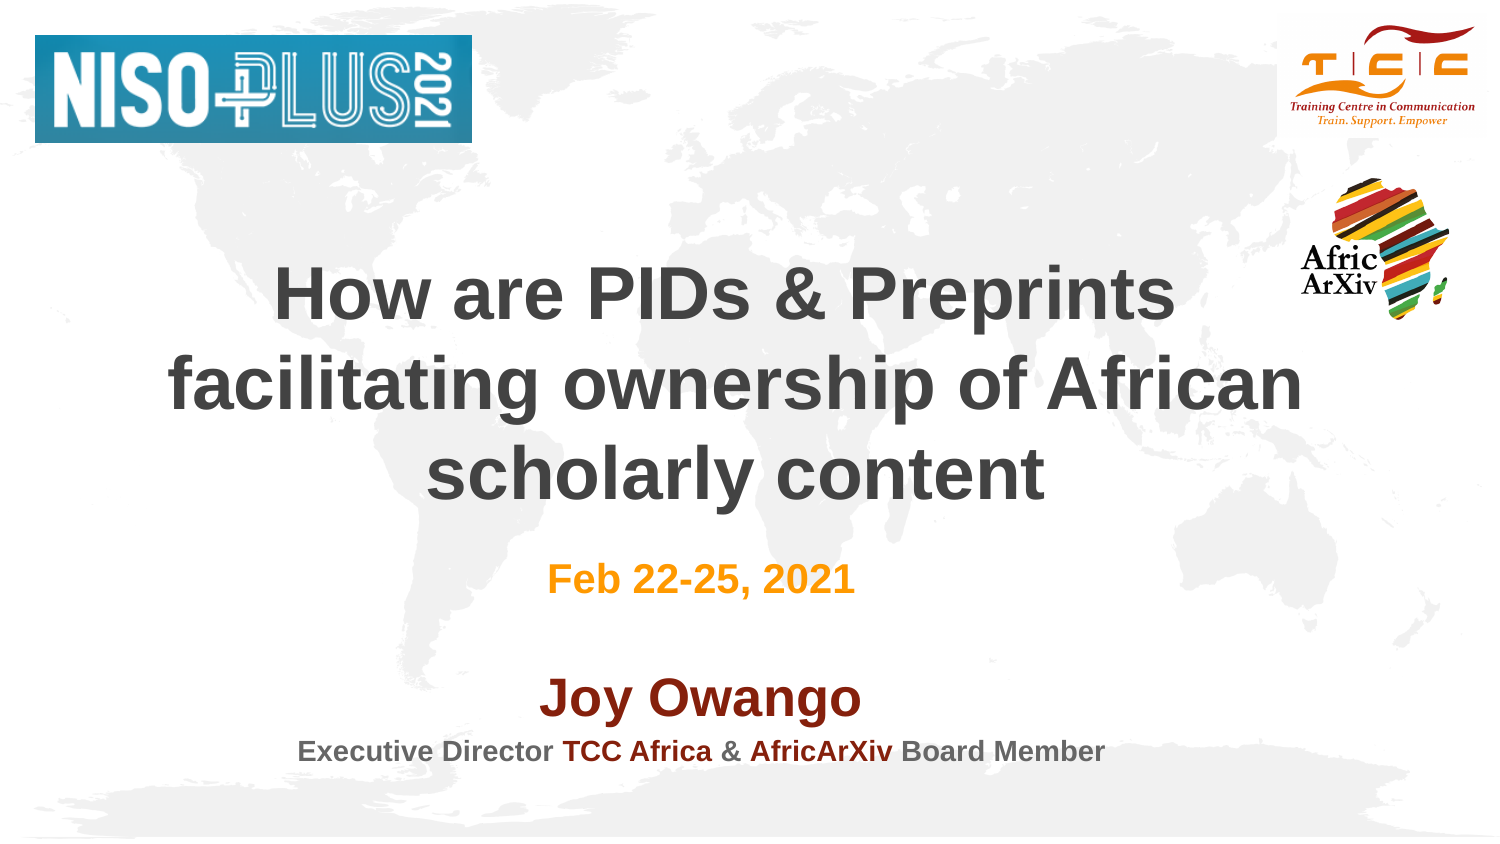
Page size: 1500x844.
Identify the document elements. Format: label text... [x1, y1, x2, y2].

picture [1277, 149, 1480, 353]
picture [35, 35, 473, 143]
text_box Feb 22-25, 2021 [455, 536, 948, 617]
text_box Joy Owango Executive Director TCC Africa & AfricArXiv Board Member [234, 637, 1168, 765]
picture [1277, 13, 1487, 138]
title How are PIDs & Preprints facilitating ownership of African scholarly content [78, 196, 1394, 777]
